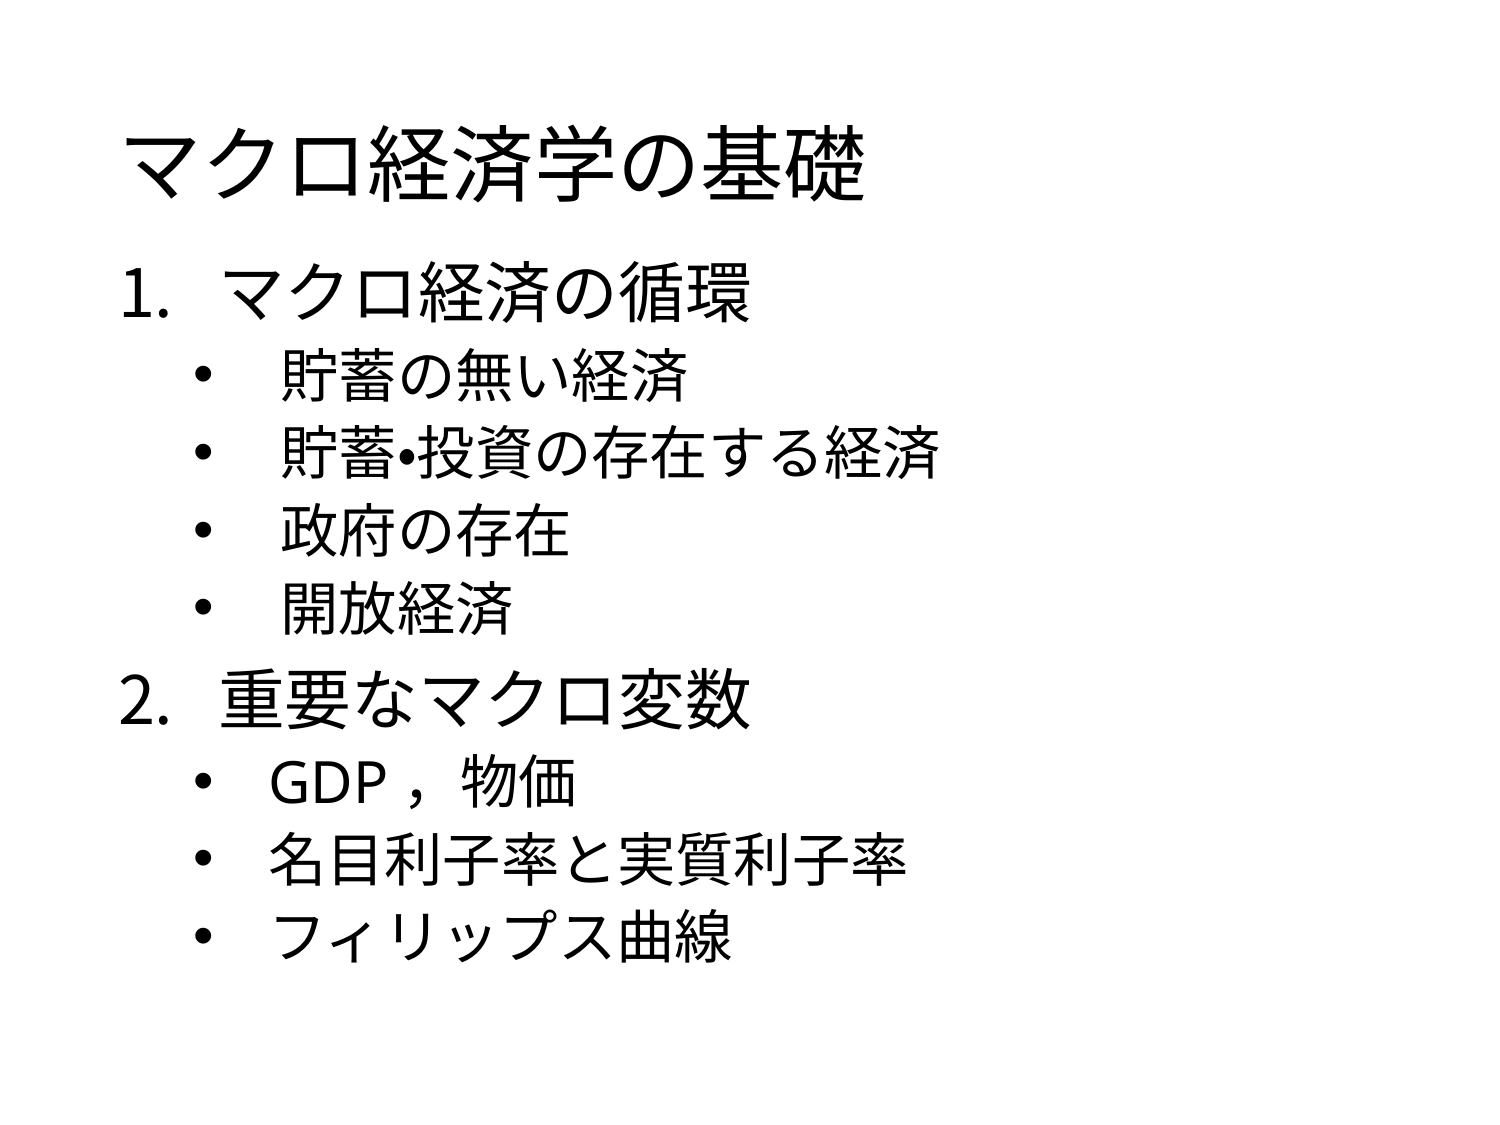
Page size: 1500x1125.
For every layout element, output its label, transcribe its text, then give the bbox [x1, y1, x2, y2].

list マクロ経済の循環 貯蓄の無い経済 貯蓄・投資の存在する経済 政府の存在 開放経済 重要なマクロ変数 GDP，物価 名目利子率と実質利子率 フィリップス曲線 [103, 243, 1397, 1066]
title マクロ経済学の基礎 [103, 59, 1397, 243]
